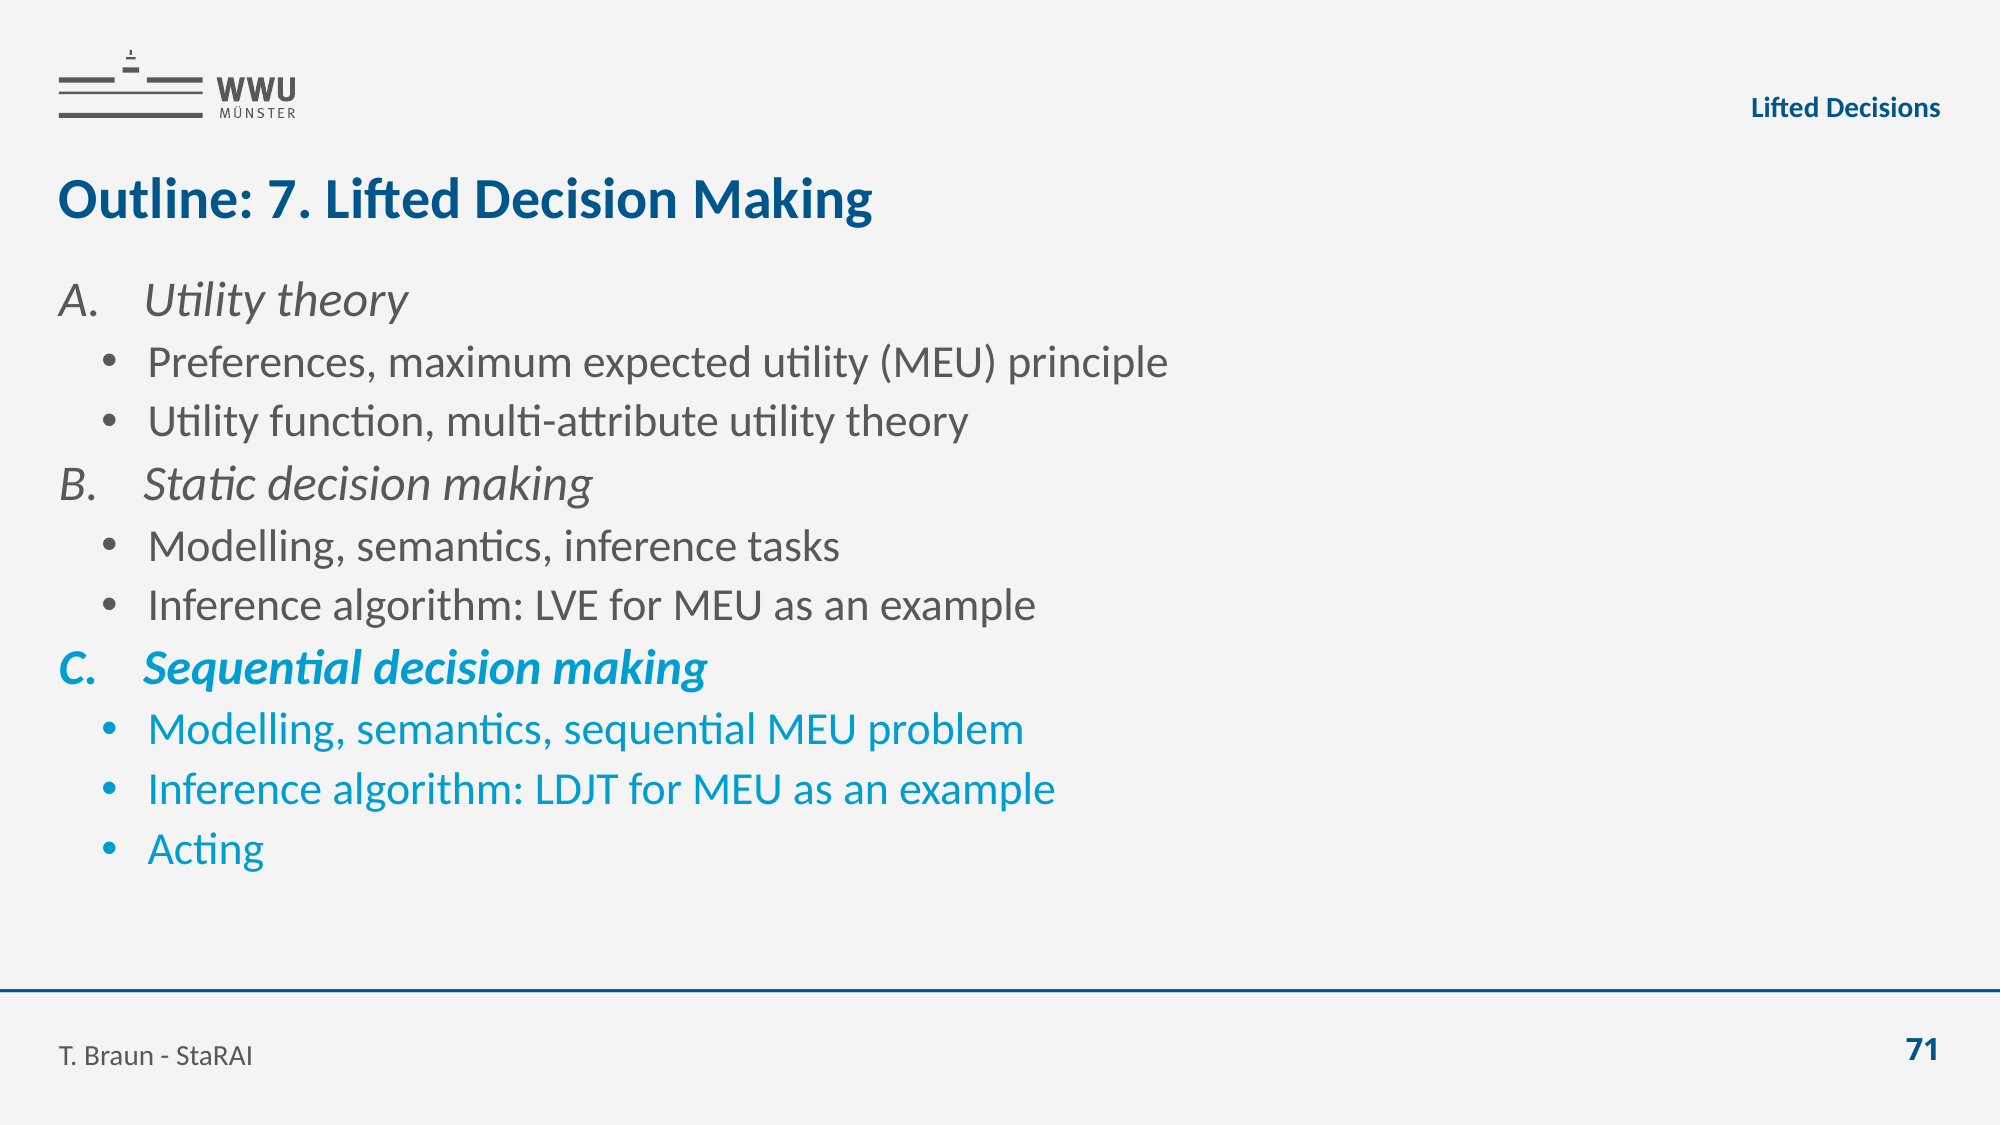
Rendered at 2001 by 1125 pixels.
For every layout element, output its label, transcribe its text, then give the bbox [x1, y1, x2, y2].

slide_number 71 [1822, 1012, 1941, 1072]
title Outline: 7. Lifted Decision Making [58, 148, 1941, 243]
slide_number Lifted Decisions [589, 63, 1941, 123]
footer T. Braun - StaRAI [58, 1012, 1440, 1072]
list Utility theory Preferences, maximum expected utility (MEU) principle Utility function, multi-attribute utility theory Static decision making Modelling, semantics, inference tasks Inference algorithm: LVE for MEU as an example Sequential decision making Modelling, semantics, sequential MEU problem Inference algorithm: LDJT for MEU as an example Acting [58, 273, 1941, 969]
